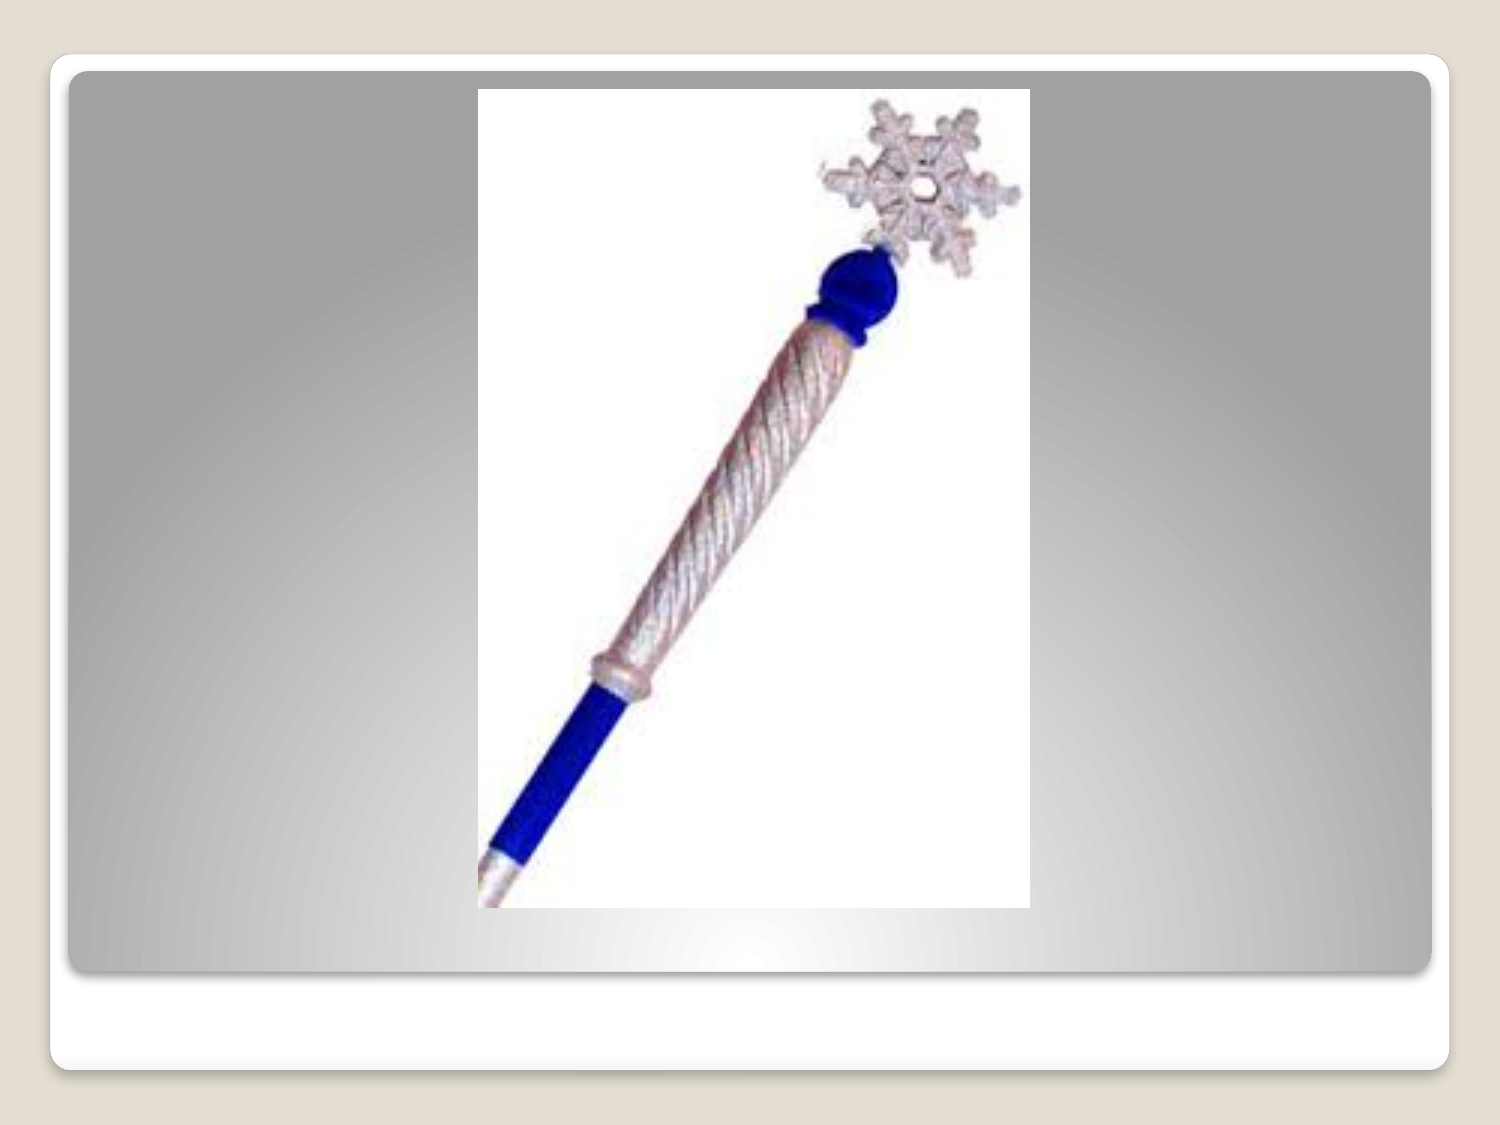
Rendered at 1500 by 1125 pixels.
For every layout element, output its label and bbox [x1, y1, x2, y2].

list [478, 89, 1030, 909]
